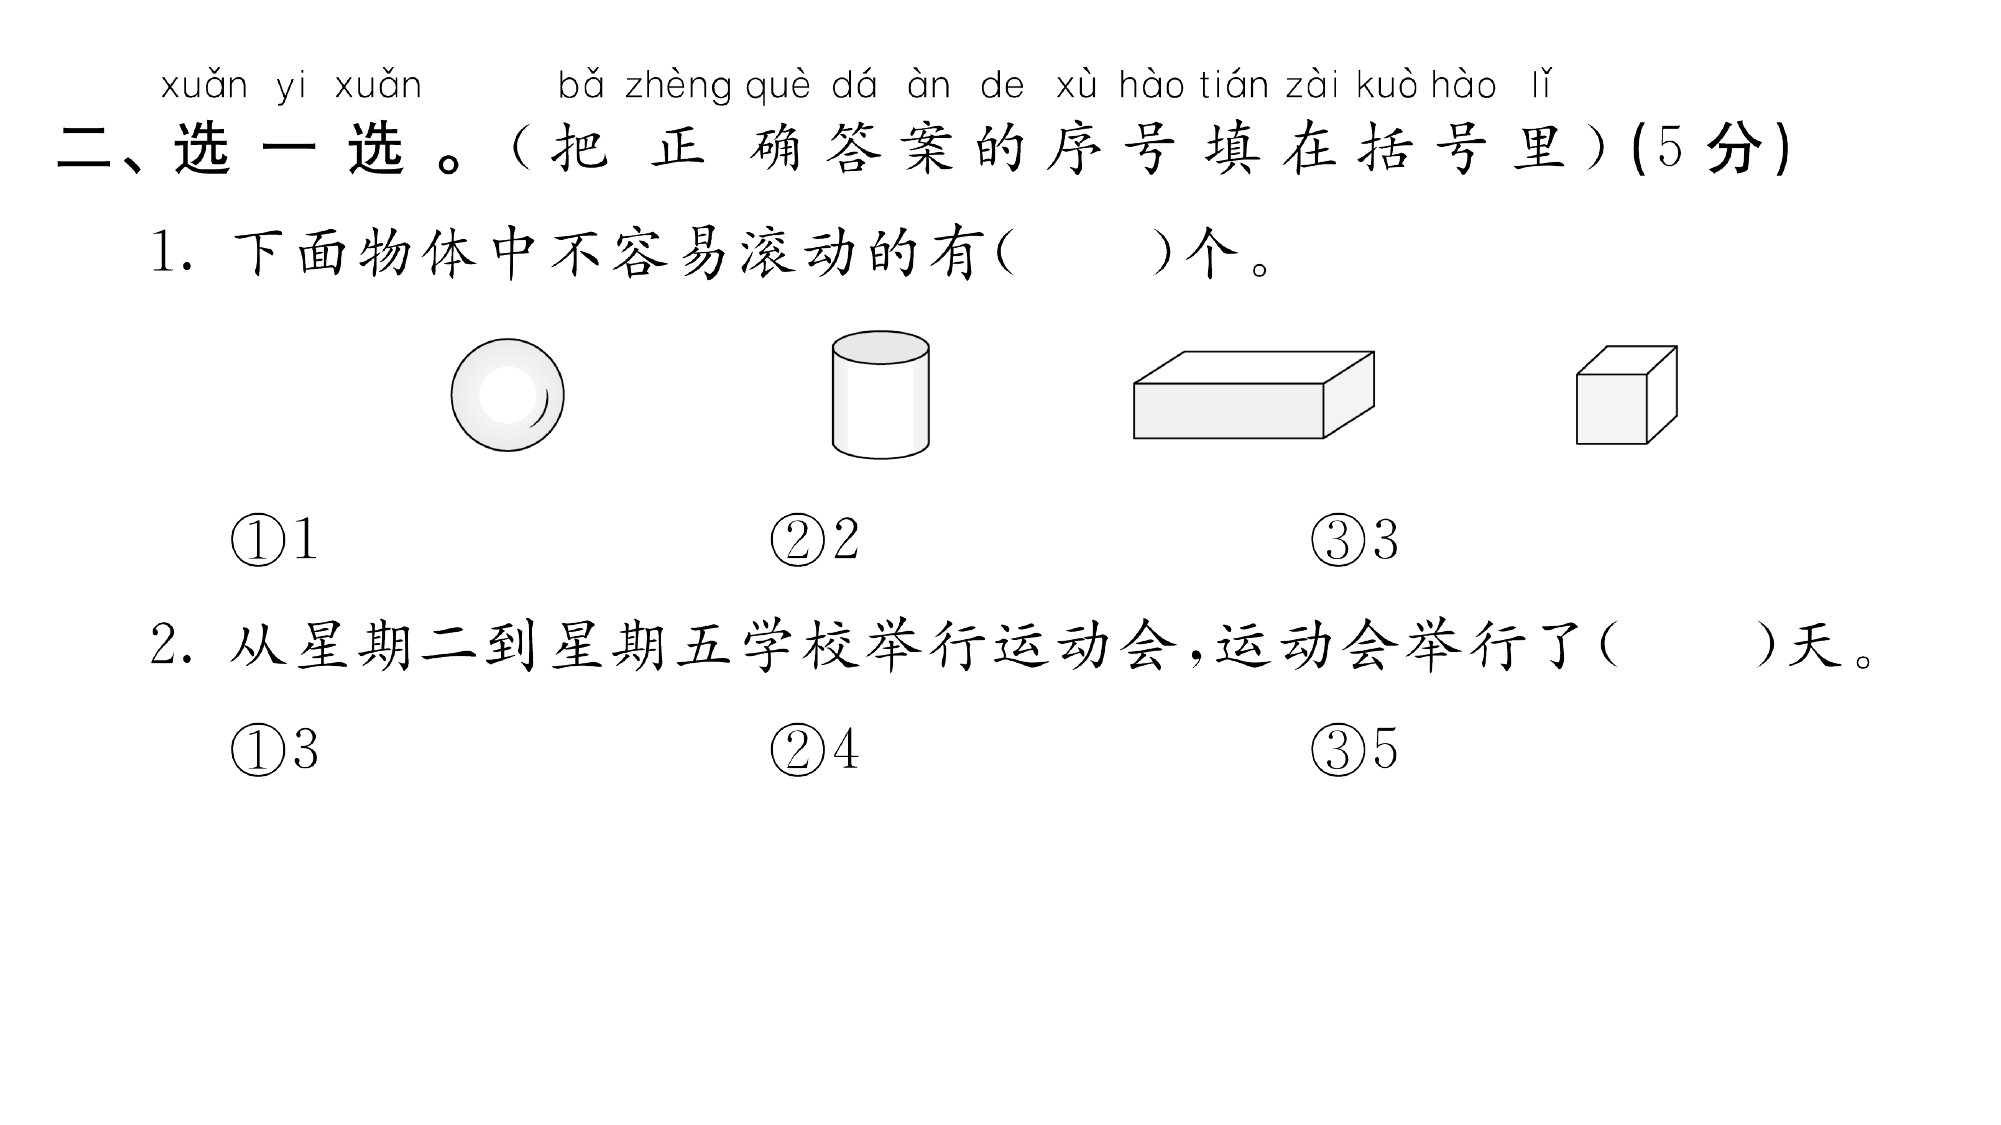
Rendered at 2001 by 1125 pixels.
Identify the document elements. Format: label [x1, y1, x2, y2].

picture [53, 41, 1943, 797]
